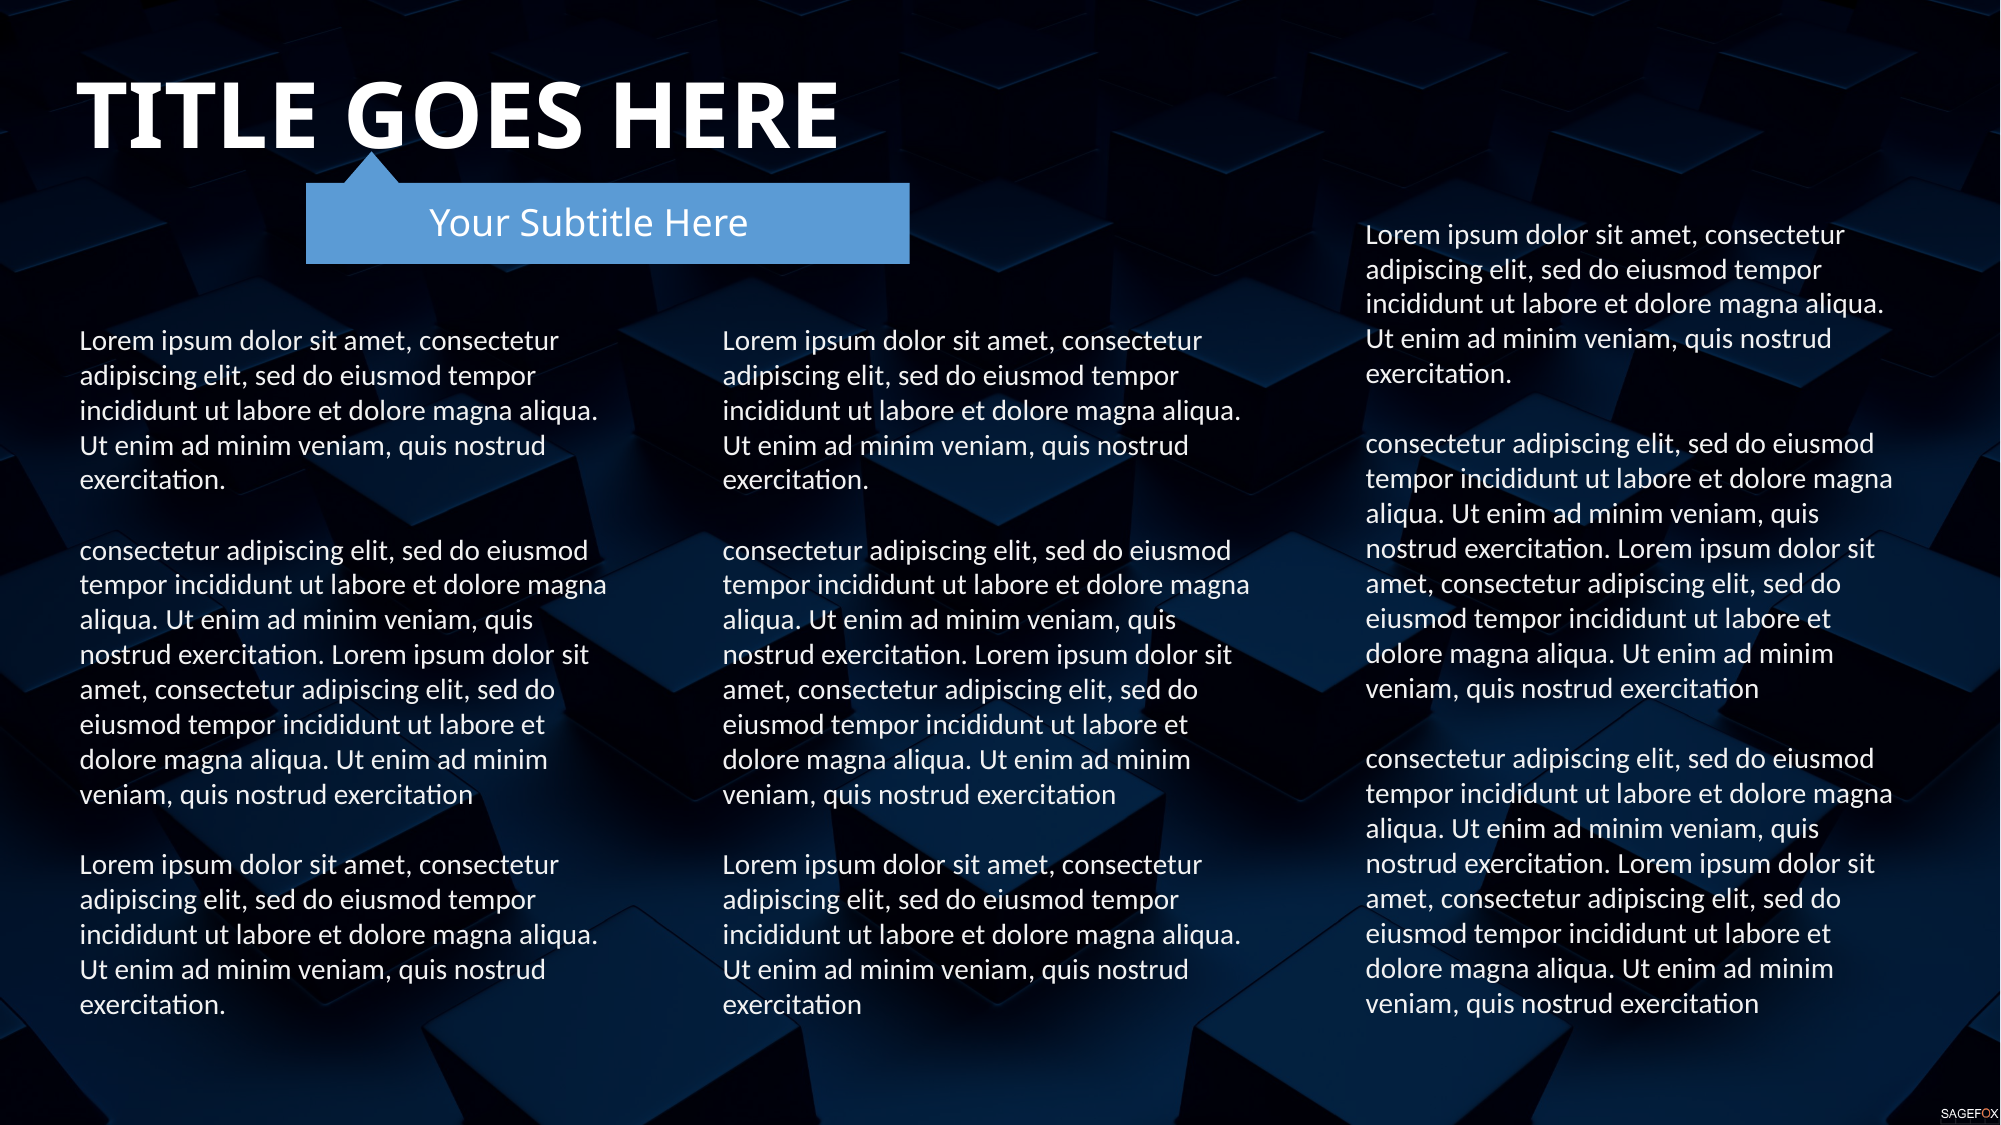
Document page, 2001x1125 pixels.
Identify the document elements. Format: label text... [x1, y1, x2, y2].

text_box Lorem ipsum dolor sit amet, consectetur adipiscing elit, sed do eiusmod tempor incididunt ut labore et dolore magna aliqua. Ut enim ad minim veniam, quis nostrud exercitation. consectetur adipiscing elit, sed do eiusmod tempor incididunt ut labore et dolore magna aliqua. Ut enim ad minim veniam, quis nostrud exercitation. Lorem ipsum dolor sit amet, consectetur adipiscing elit, sed do eiusmod tempor incididunt ut labore et dolore magna aliqua. Ut enim ad minim veniam, quis nostrud exercitation Lorem ipsum dolor sit amet, consectetur adipiscing elit, sed do eiusmod tempor incididunt ut labore et dolore magna aliqua. Ut enim ad minim veniam, quis nostrud exercitation. [64, 313, 635, 1028]
picture [0, 0, 2001, 1125]
text_box Lorem ipsum dolor sit amet, consectetur adipiscing elit, sed do eiusmod tempor incididunt ut labore et dolore magna aliqua. Ut enim ad minim veniam, quis nostrud exercitation. consectetur adipiscing elit, sed do eiusmod tempor incididunt ut labore et dolore magna aliqua. Ut enim ad minim veniam, quis nostrud exercitation. Lorem ipsum dolor sit amet, consectetur adipiscing elit, sed do eiusmod tempor incididunt ut labore et dolore magna aliqua. Ut enim ad minim veniam, quis nostrud exercitation consectetur adipiscing elit, sed do eiusmod tempor incididunt ut labore et dolore magna aliqua. Ut enim ad minim veniam, quis nostrud exercitation. Lorem ipsum dolor sit amet, consectetur adipiscing elit, sed do eiusmod tempor incididunt ut labore et dolore magna aliqua. Ut enim ad minim veniam, quis nostrud exercitation [1350, 207, 1921, 1027]
text_box TITLE GOES HERE [60, 49, 965, 175]
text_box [306, 151, 910, 264]
text_box Lorem ipsum dolor sit amet, consectetur adipiscing elit, sed do eiusmod tempor incididunt ut labore et dolore magna aliqua. Ut enim ad minim veniam, quis nostrud exercitation. consectetur adipiscing elit, sed do eiusmod tempor incididunt ut labore et dolore magna aliqua. Ut enim ad minim veniam, quis nostrud exercitation. Lorem ipsum dolor sit amet, consectetur adipiscing elit, sed do eiusmod tempor incididunt ut labore et dolore magna aliqua. Ut enim ad minim veniam, quis nostrud exercitation Lorem ipsum dolor sit amet, consectetur adipiscing elit, sed do eiusmod tempor incididunt ut labore et dolore magna aliqua. Ut enim ad minim veniam, quis nostrud exercitation [707, 313, 1278, 1028]
